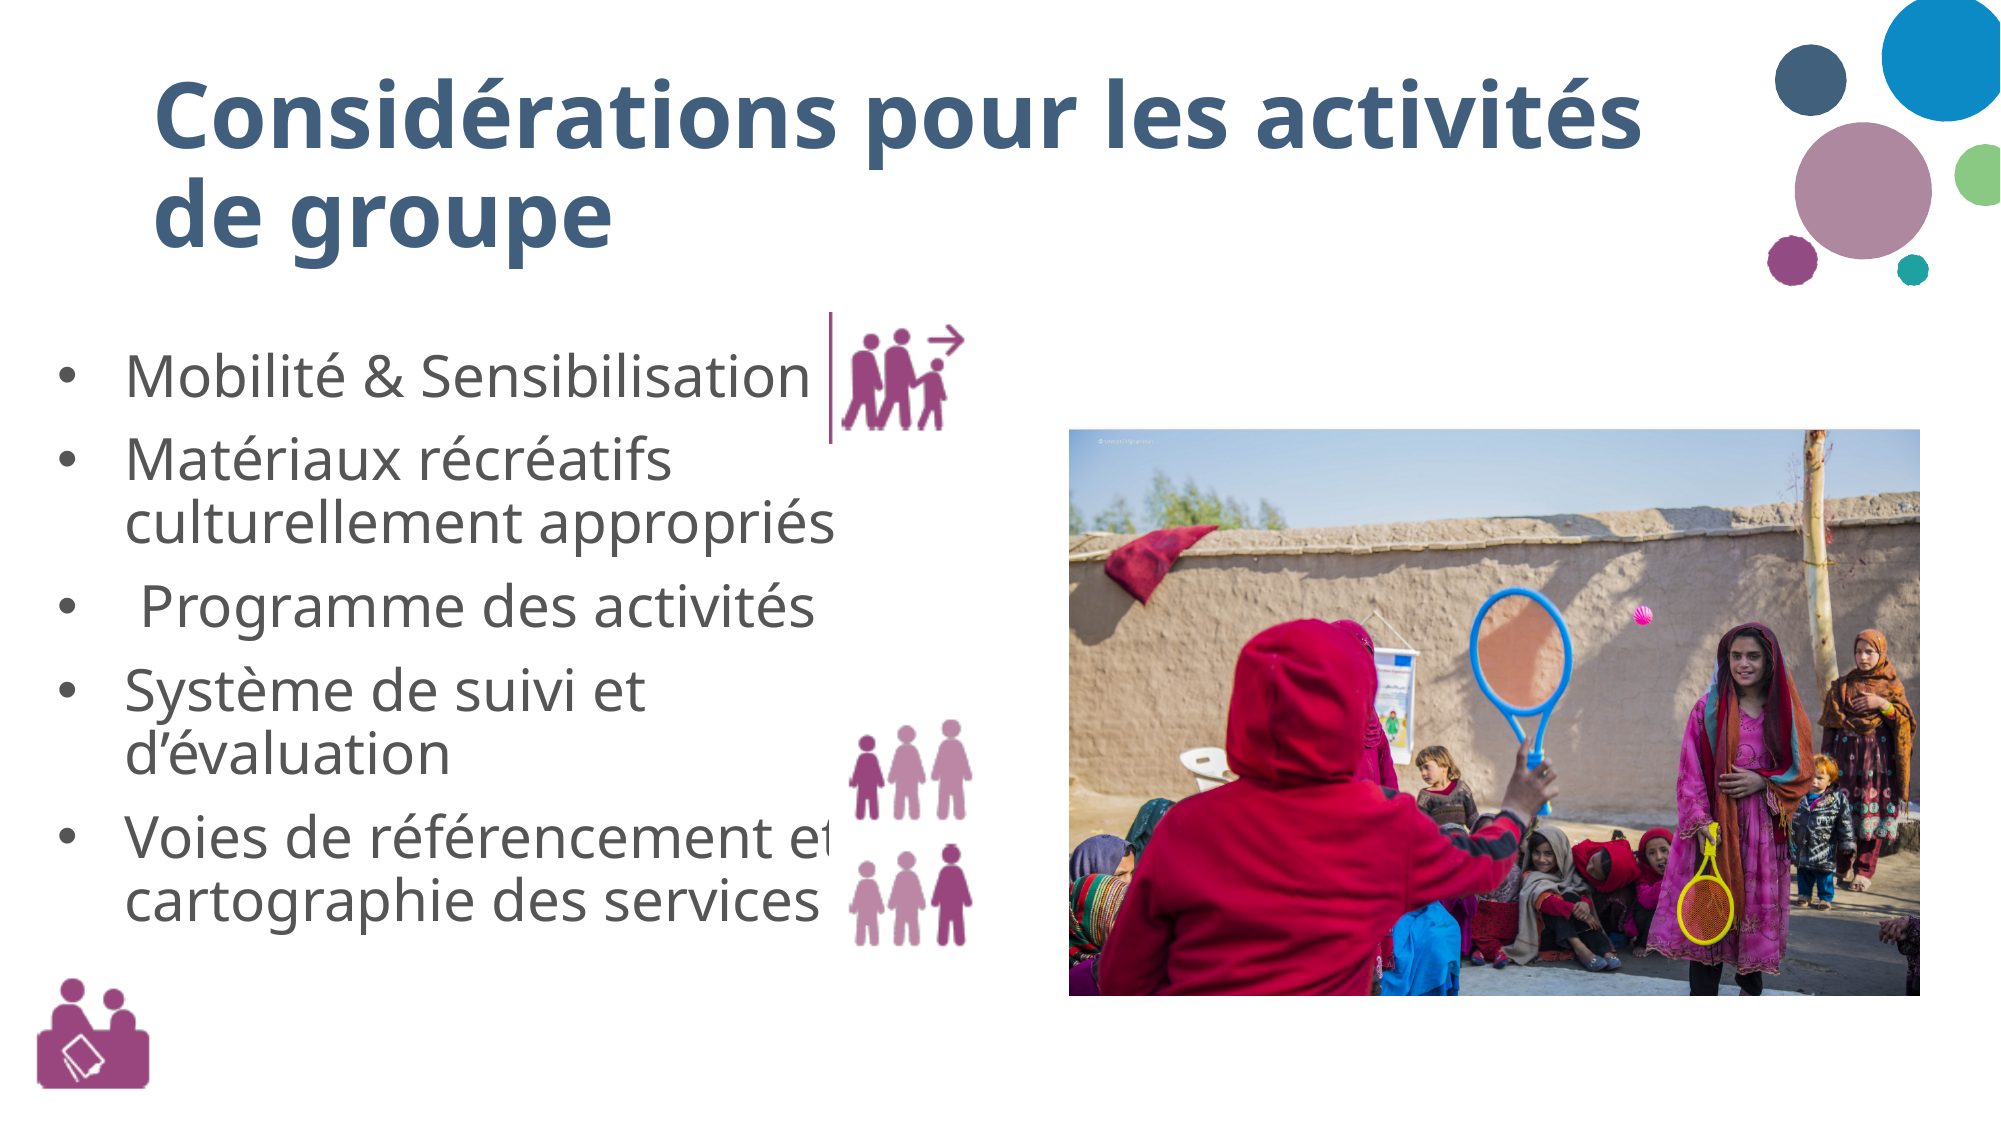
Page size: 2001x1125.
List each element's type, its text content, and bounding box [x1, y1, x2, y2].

title Considérations pour les activités de groupe [137, 59, 1673, 278]
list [1069, 427, 1921, 996]
picture [829, 312, 973, 444]
picture [1896, 253, 1930, 288]
list Mobilité & Sensibilisation Matériaux récréatifs culturellement appropriés Programme des activités Système de suivi et d’évaluation Voies de référencement et cartographie des services [34, 339, 885, 1053]
picture [1765, 234, 1820, 289]
picture [829, 695, 981, 964]
picture [34, 962, 158, 1102]
